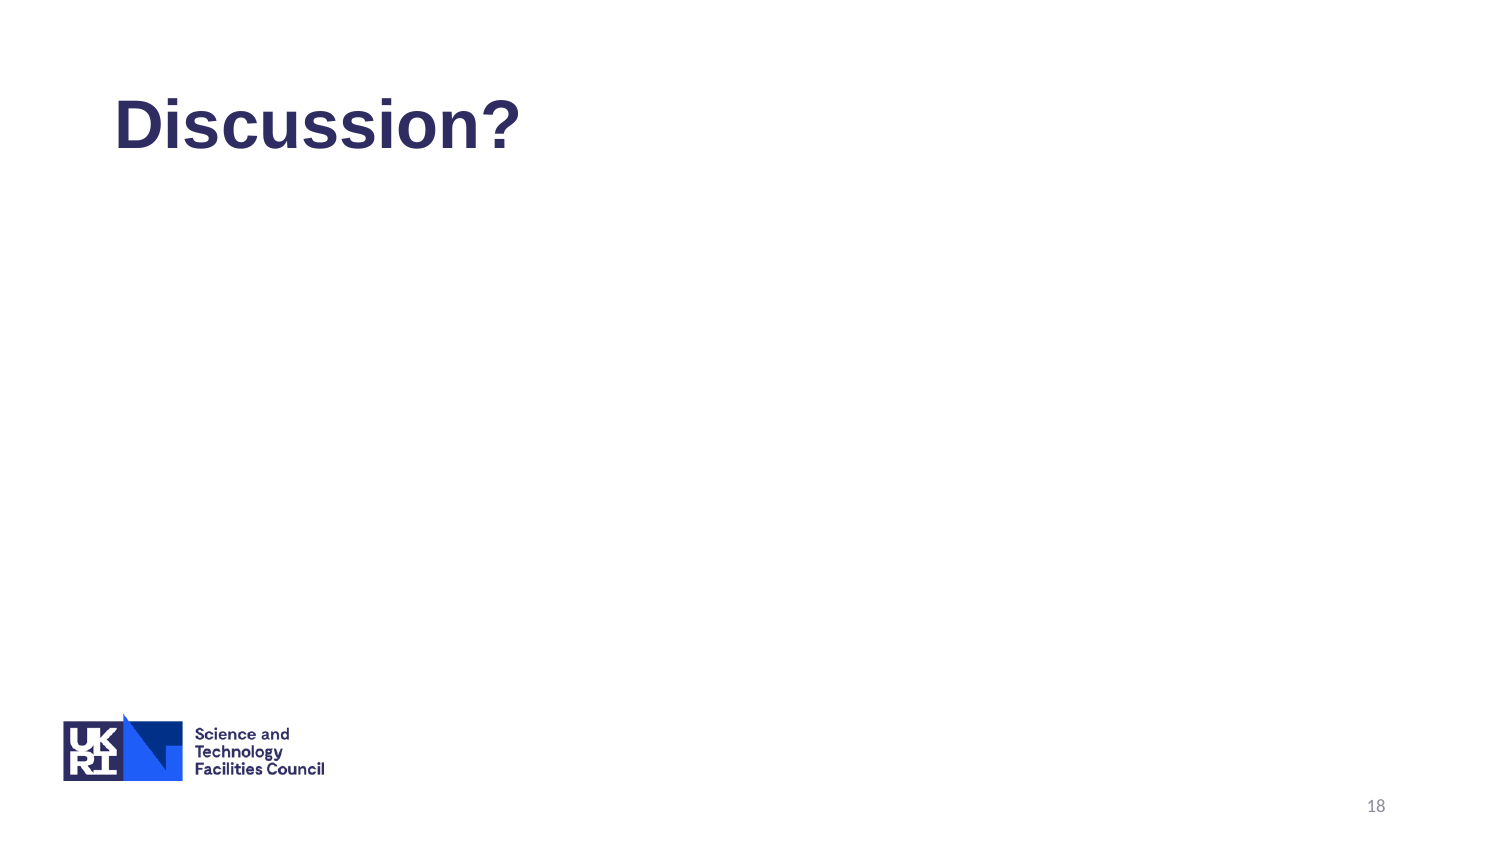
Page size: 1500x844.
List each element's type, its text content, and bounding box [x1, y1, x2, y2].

picture [63, 713, 324, 781]
slide_number 18 [1059, 782, 1397, 827]
title Discussion? [103, 44, 1397, 208]
